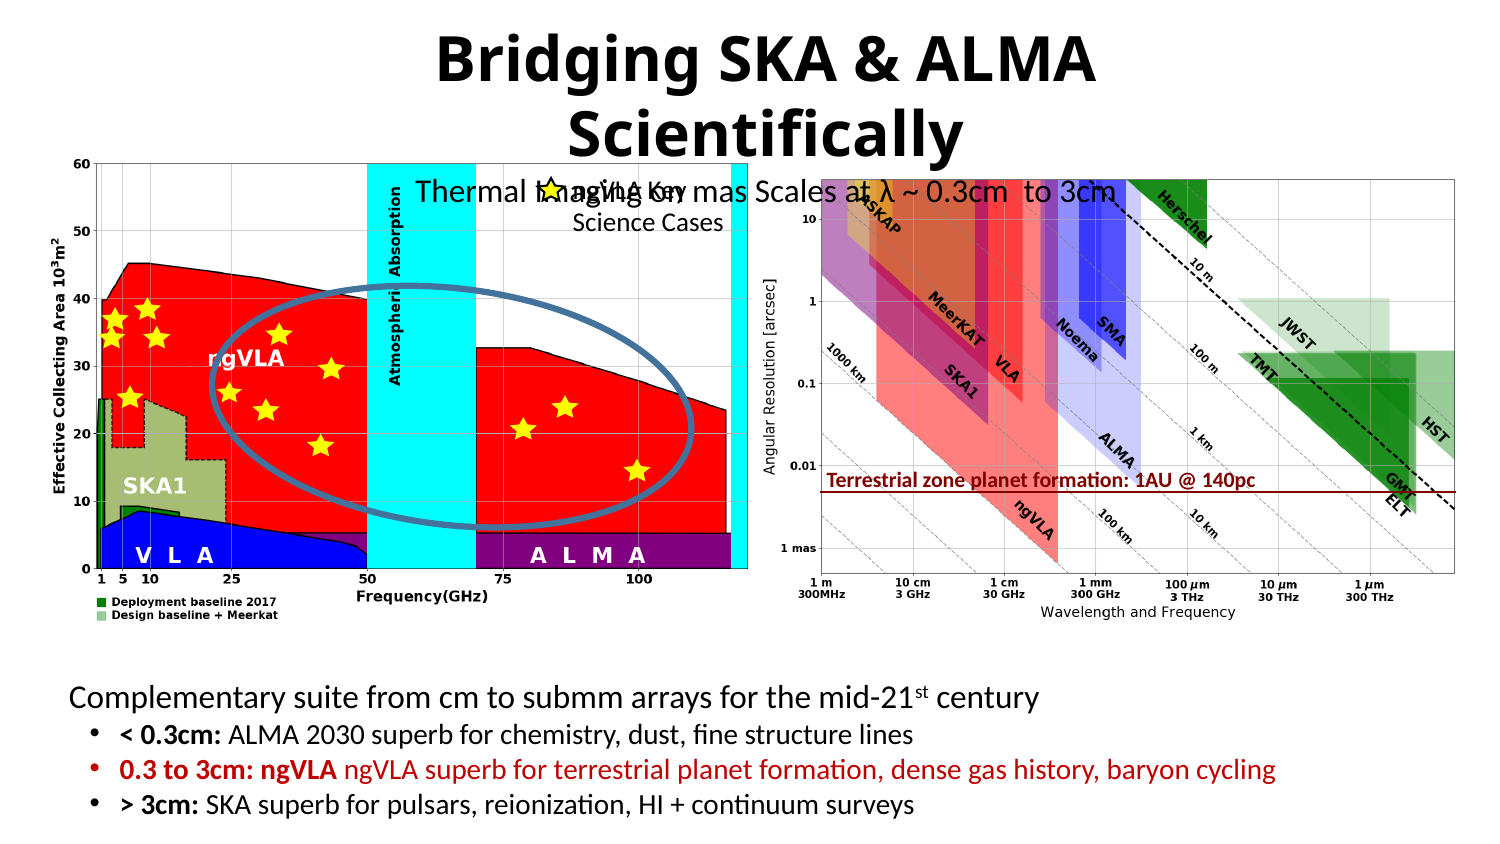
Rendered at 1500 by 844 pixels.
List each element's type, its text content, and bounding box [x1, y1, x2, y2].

text_box Complementary suite from cm to submm arrays for the mid-21st century < 0.3cm: ALMA 2030 superb for chemistry, dust, fine structure lines 0.3 to 3cm: ngVLA ngVLA superb for terrestrial planet formation, dense gas history, baryon cycling > 3cm: SKA superb for pulsars, reionization, HI + continuum surveys [54, 667, 1436, 828]
picture [42, 151, 1465, 629]
text_box Bridging SKA & ALMA Scientifically Thermal Imaging on mas Scales at λ ~ 0.3cm to 3cm [263, 11, 1269, 172]
